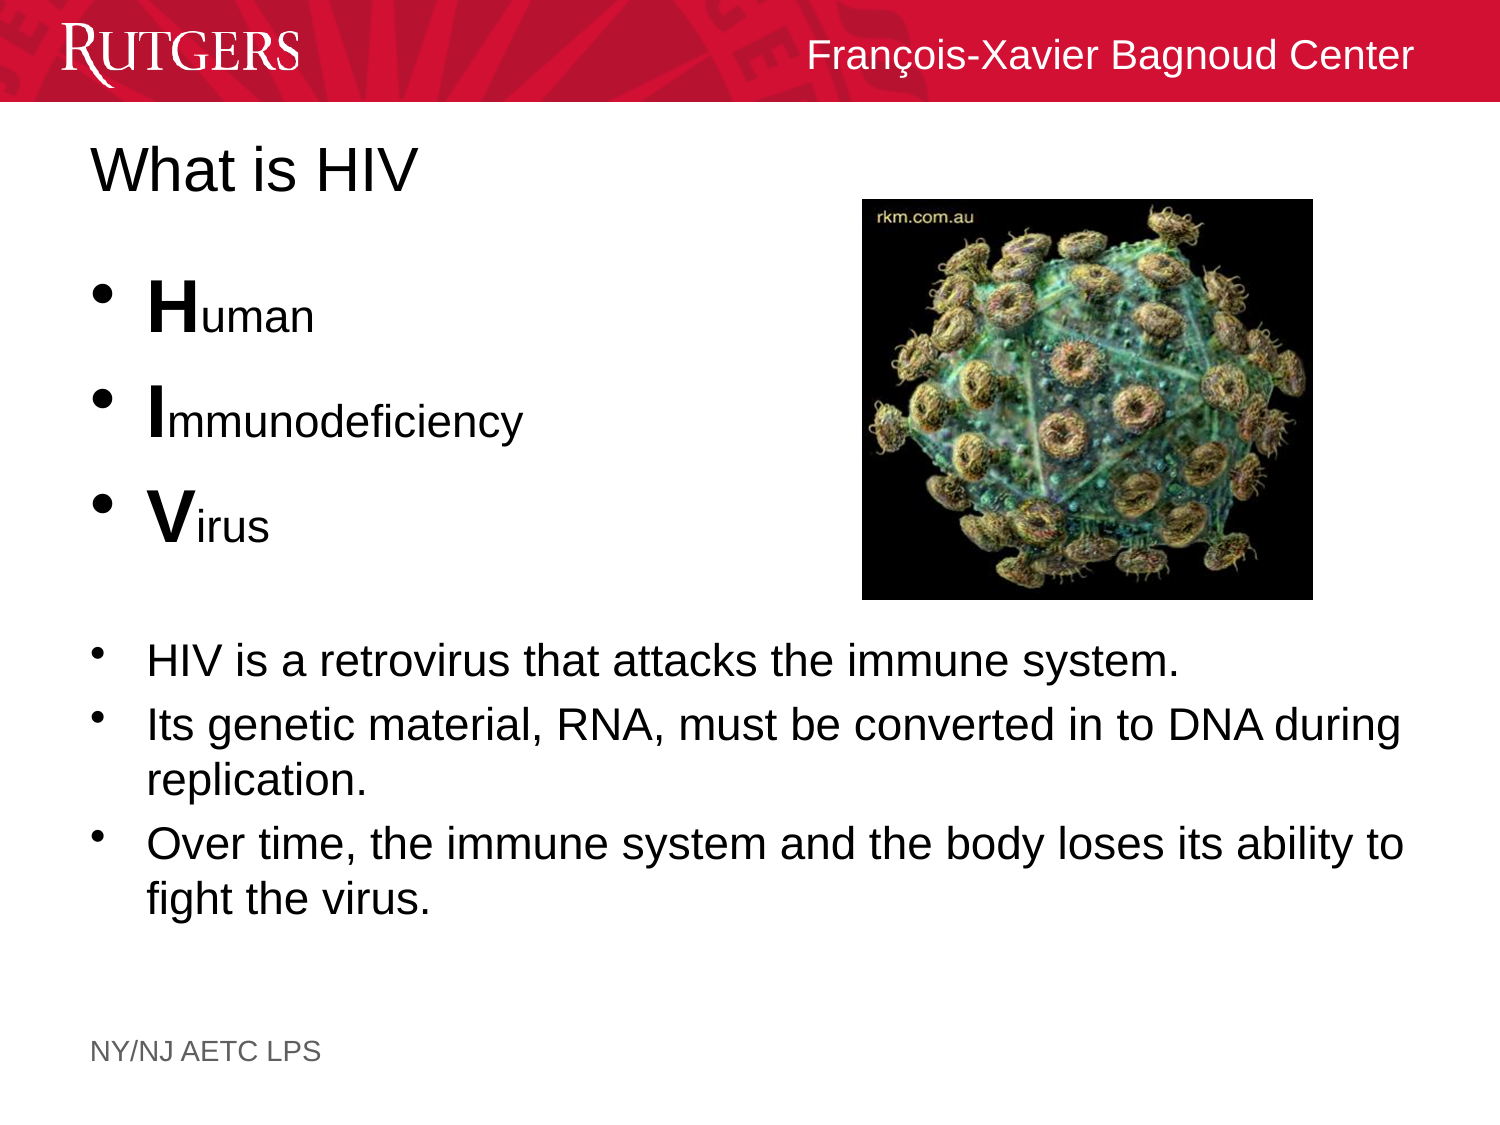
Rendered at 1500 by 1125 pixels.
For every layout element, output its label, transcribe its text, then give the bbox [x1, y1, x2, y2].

picture [862, 199, 1313, 601]
list Human Immunodeficiency Virus HIV is a retrovirus that attacks the immune system. Its genetic material, RNA, must be converted in to DNA during replication. Over time, the immune system and the body loses its ability to fight the virus. [75, 249, 1425, 994]
title What is HIV [75, 99, 1425, 233]
picture [0, 0, 1500, 102]
